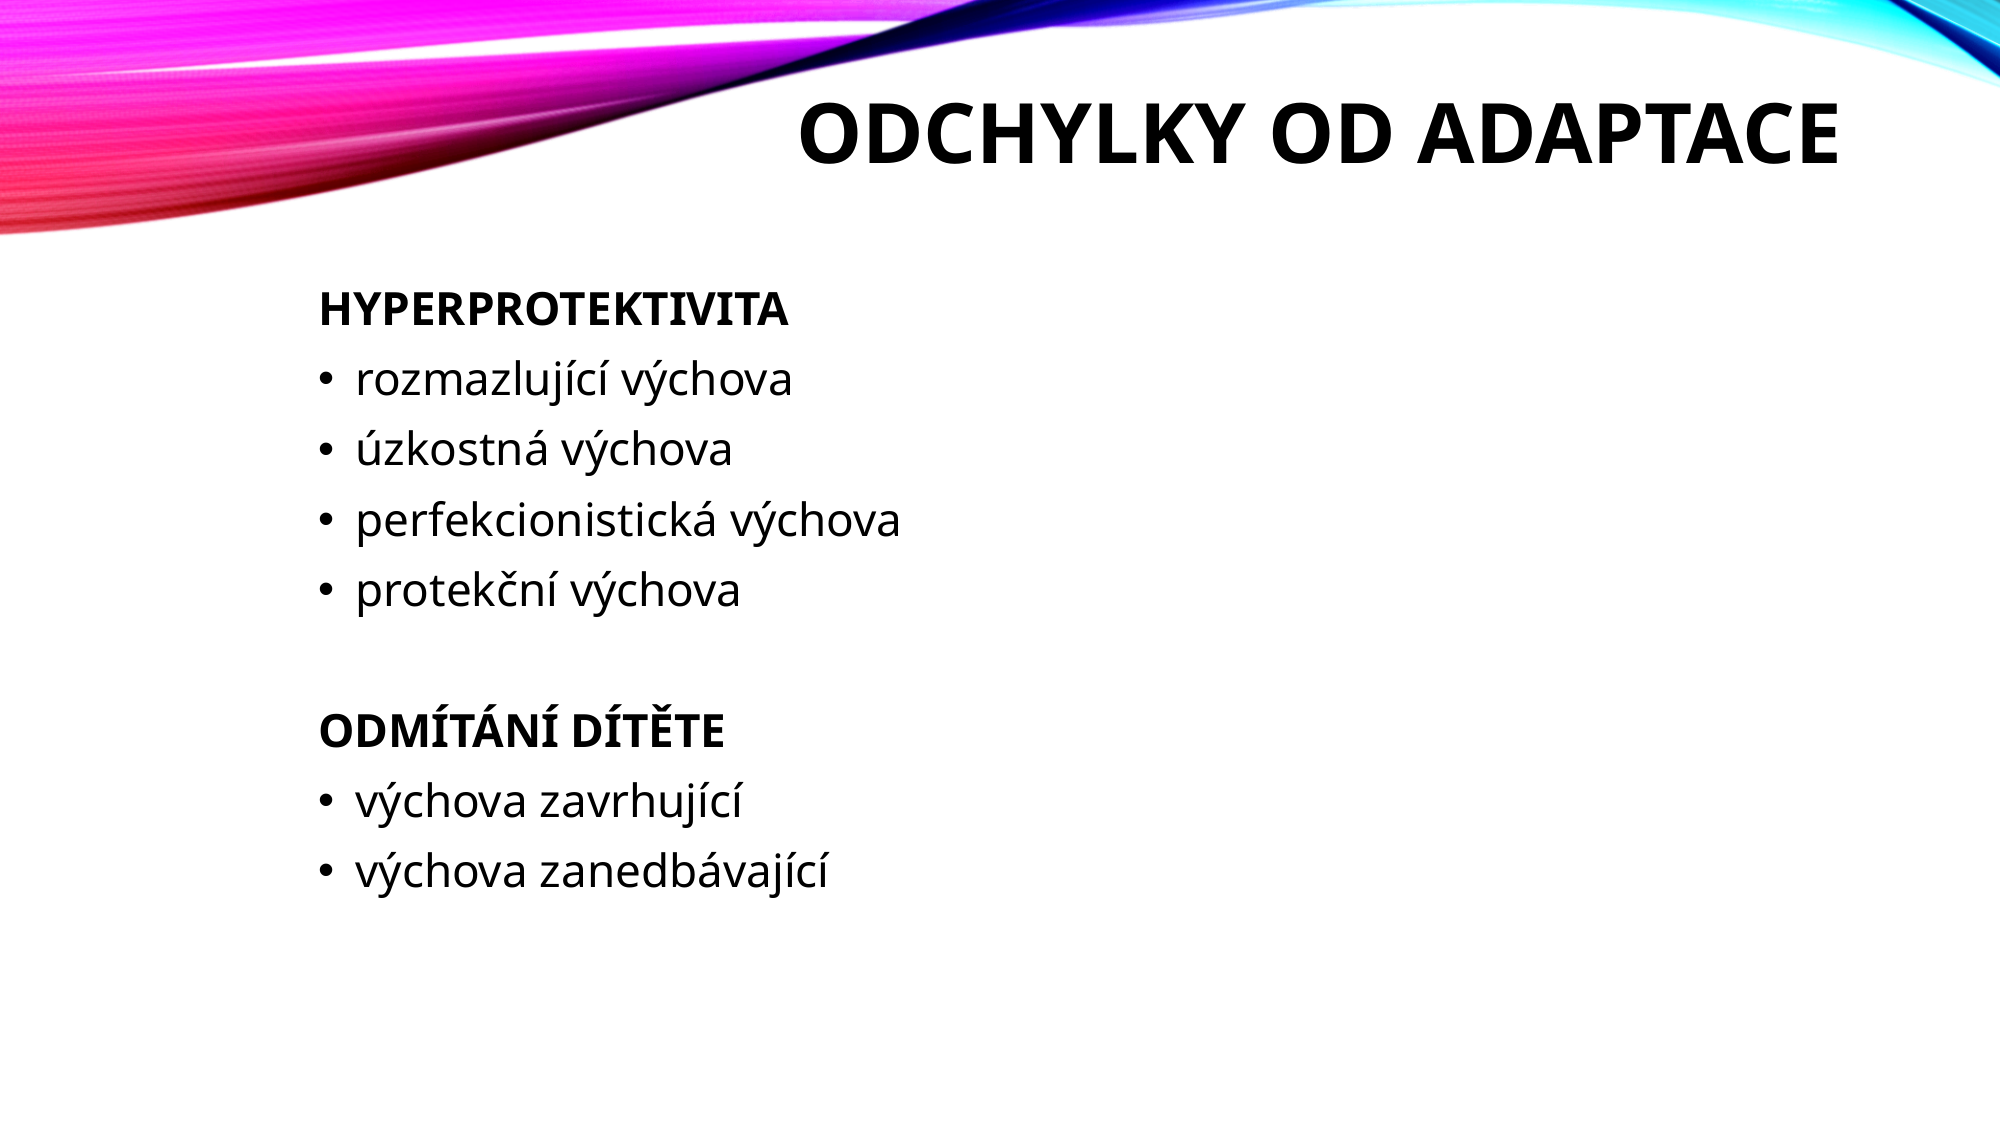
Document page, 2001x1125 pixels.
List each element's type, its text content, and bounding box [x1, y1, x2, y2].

picture [1910, 0, 2000, 45]
list NADMĚRNÉ OCHRAŇOVÁNÍ – HYPERPROT HYPERPROTEKTIVITA rozmazlující výchova úzkostná výchova perfekcionistická výchova protekční výchova ODMÍTÁNÍ DÍTĚTE výchova zavrhující výchova zanedbávající [303, 208, 1721, 1000]
title Odchylky od adaptace [326, 42, 1858, 231]
picture [0, 0, 2000, 237]
picture [1890, 0, 2000, 75]
